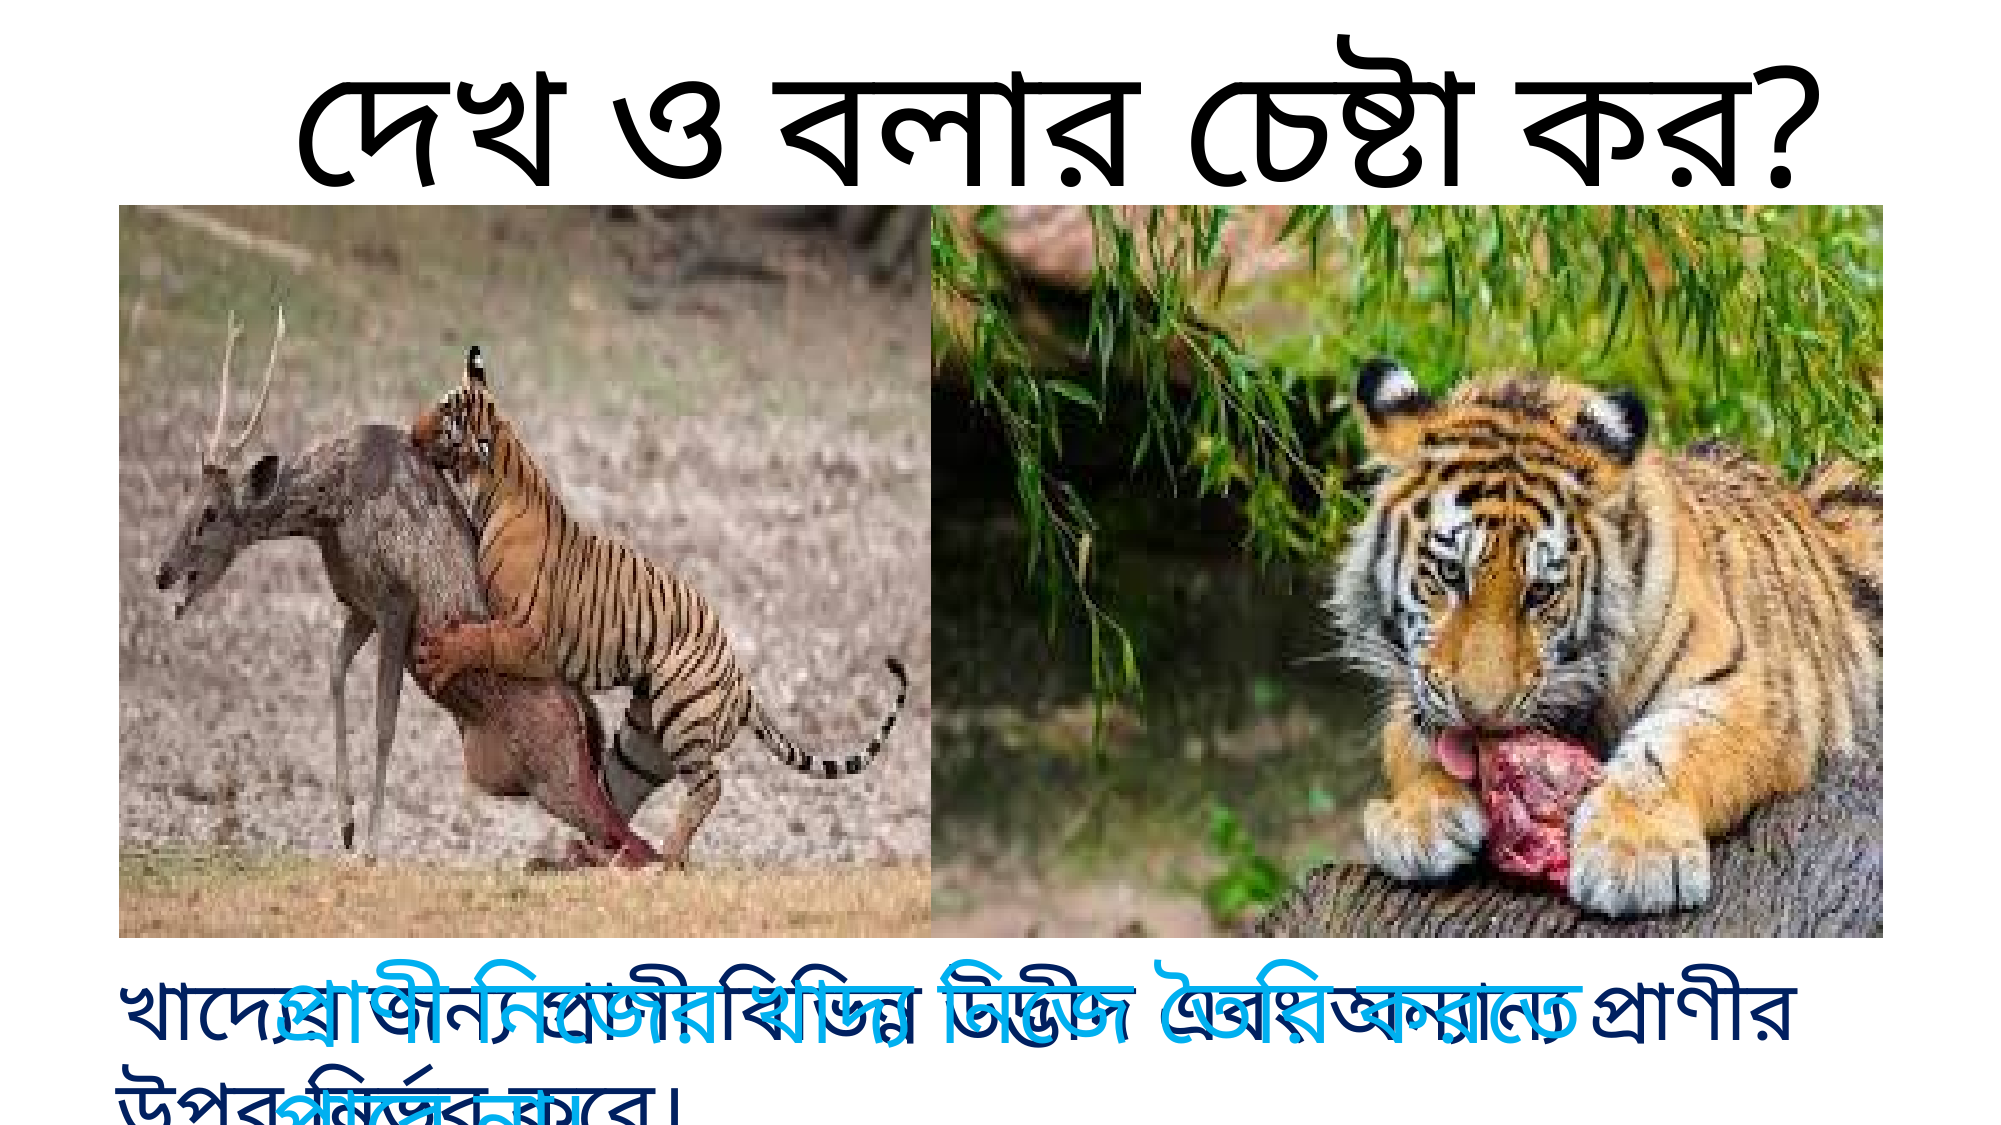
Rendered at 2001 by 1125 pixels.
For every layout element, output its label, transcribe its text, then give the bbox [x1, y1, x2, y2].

text_box প্রাণী নিজের খাদ্য নিজে তৈরি করতে পারে না। [259, 944, 1602, 1125]
text_box খাদ্যের জন্য প্রাণী বিভিন্ন উদ্ভীদ এবং অন্যান্য প্রাণীর উপর নির্ভর করে। [1602, 949, 1899, 1125]
text_box দেখ ও বলার চেষ্টা কর? [276, 12, 1839, 205]
picture [119, 205, 1883, 938]
text_box খাদ্যের জন্য প্রাণী বিভিন্ন উদ্ভীদ এবং অন্যান্য প্রাণীর উপর নির্ভর করে। [101, 949, 259, 1125]
